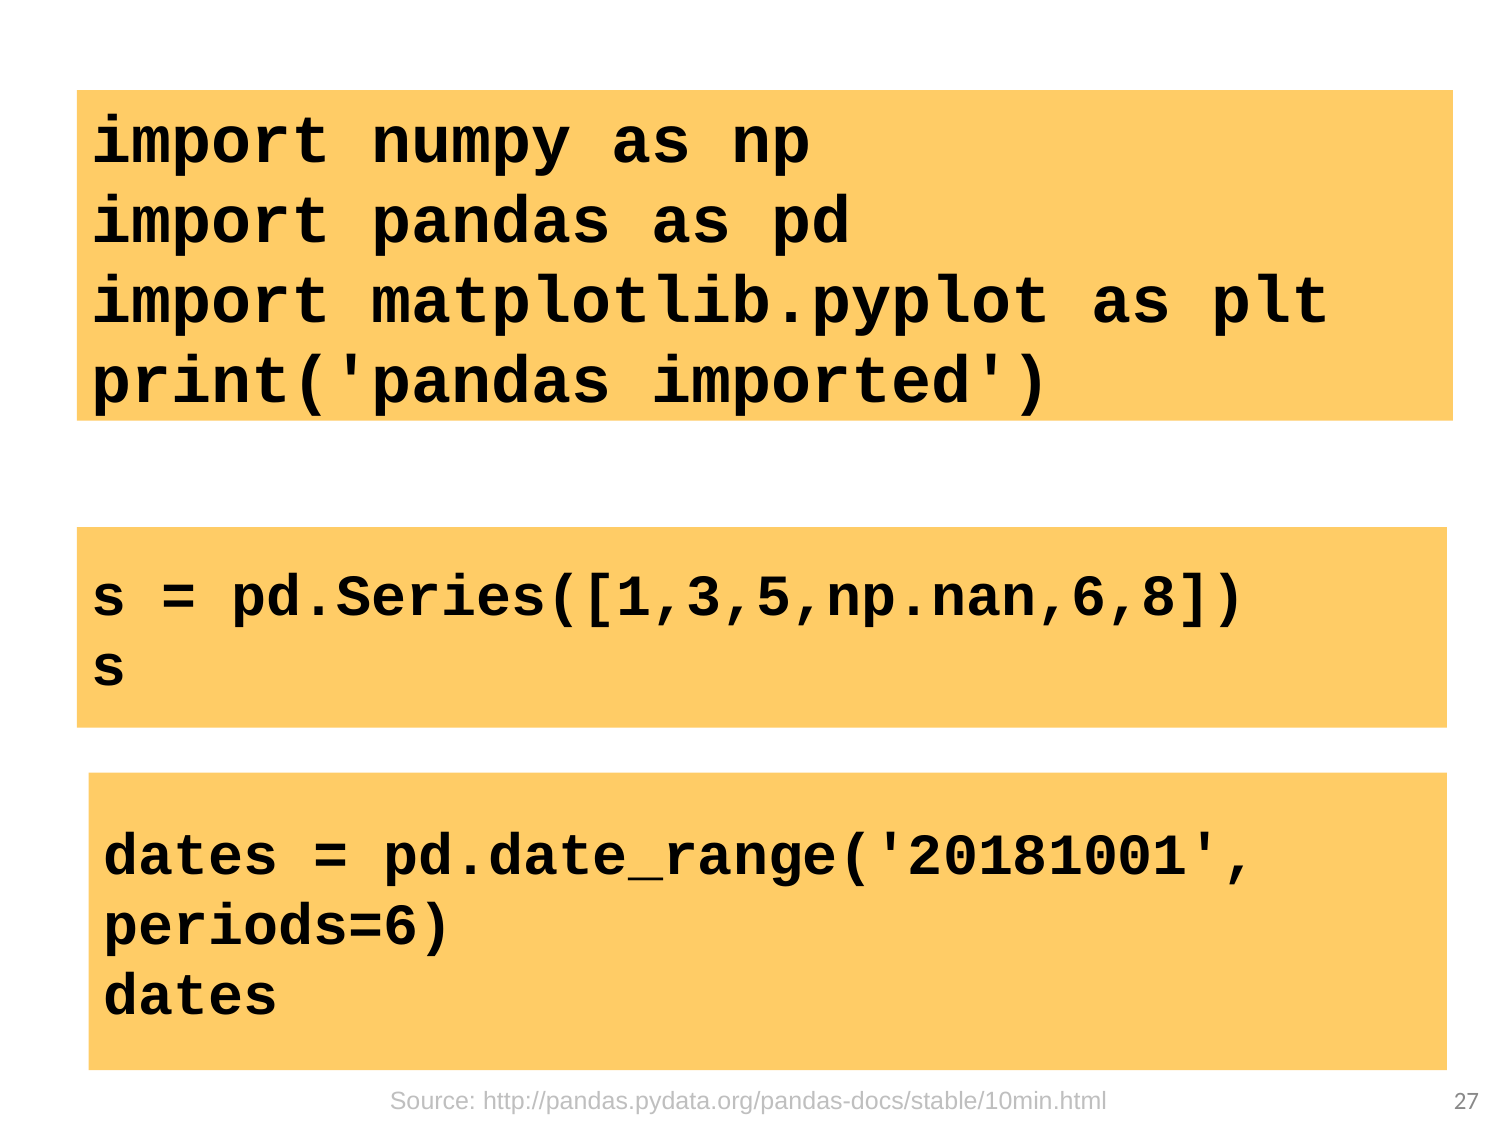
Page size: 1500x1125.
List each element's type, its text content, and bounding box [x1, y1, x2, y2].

slide_number 27 [1144, 1069, 1495, 1125]
text_box s = pd.Series([1,3,5,np.nan,6,8]) s [76, 527, 1447, 728]
text_box import numpy as np import pandas as pd import matplotlib.pyplot as plt print('pandas imported') [76, 90, 1453, 421]
text_box Source: http://pandas.pydata.org/pandas-docs/stable/10min.html [374, 1077, 1125, 1122]
text_box dates = pd.date_range('20181001', periods=6) dates [88, 772, 1447, 1071]
